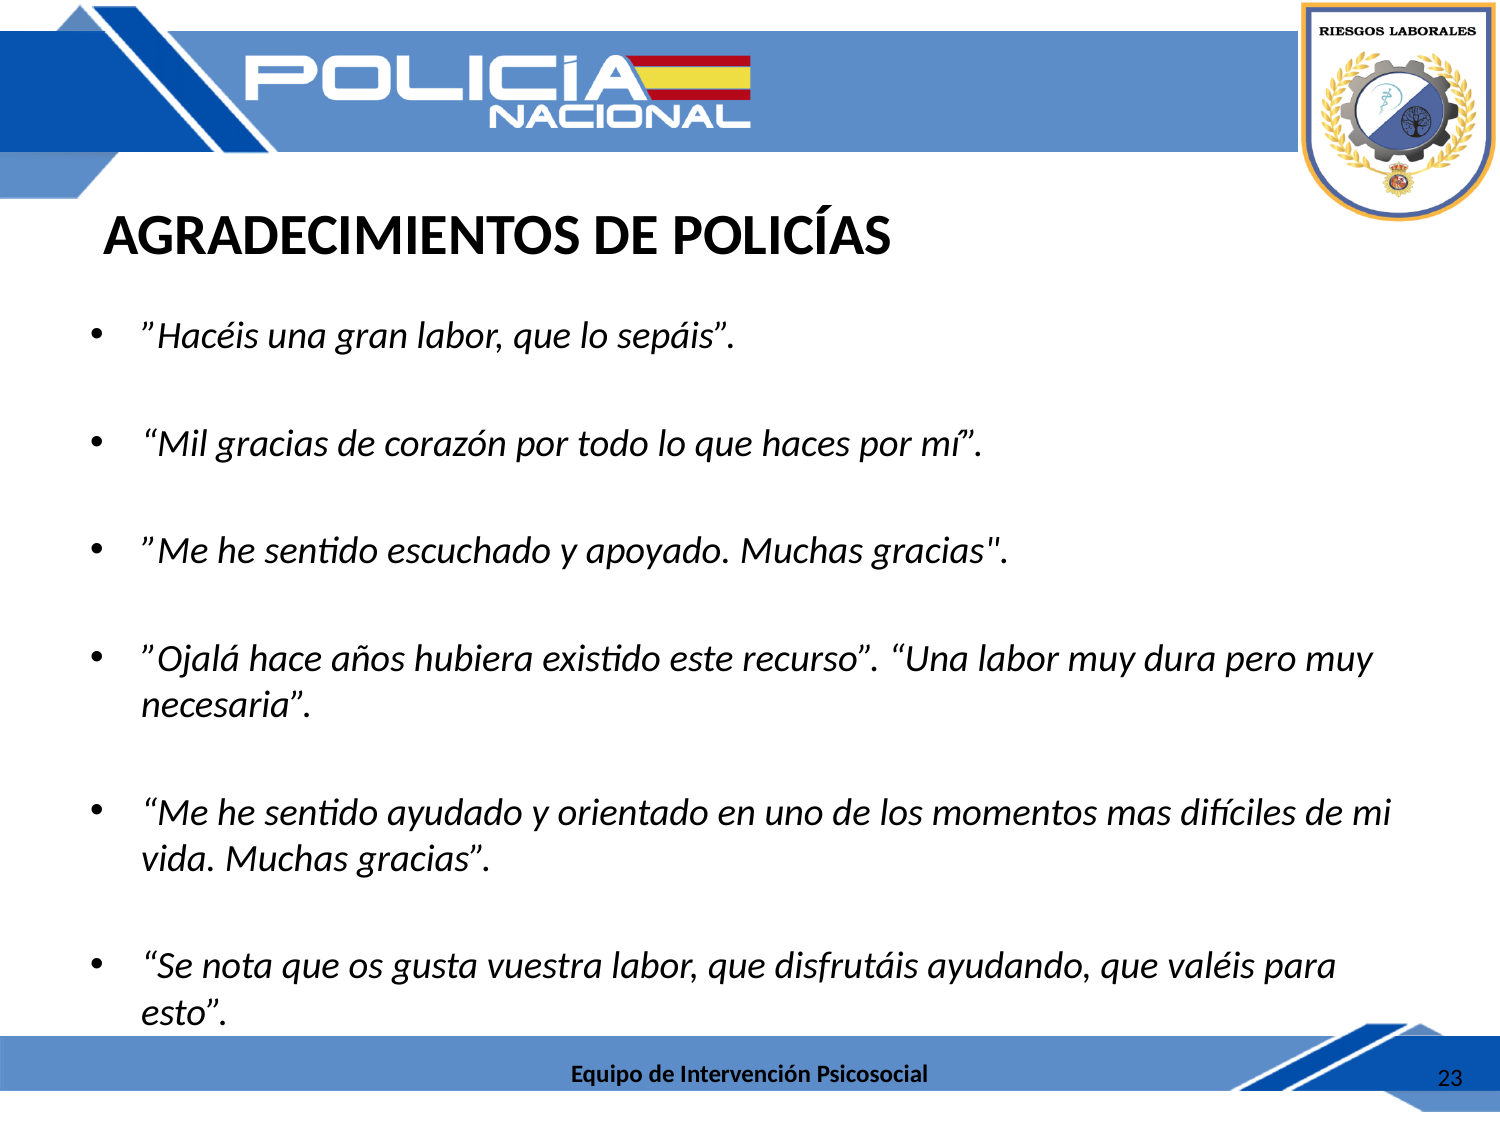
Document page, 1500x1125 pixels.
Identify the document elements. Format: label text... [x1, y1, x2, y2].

picture [0, 0, 1500, 1125]
list ”Hacéis una gran labor, que lo sepáis”. “Mil gracias de corazón por todo lo que haces por mí”. ”Me he sentido escuchado y apoyado. Muchas gracias". ”Ojalá hace años hubiera existido este recurso”. “Una labor muy dura pero muy necesaria”. “Me he sentido ayudado y orientado en uno de los momentos mas difíciles de mi vida. Muchas gracias”. “Se nota que os gusta vuestra labor, que disfrutáis ayudando, que valéis para esto”. [75, 302, 1425, 1047]
slide_number 23 [1364, 1046, 1478, 1107]
title Agradecimientos de Policías [88, 160, 1439, 303]
footer Equipo de Intervención Psicosocial [512, 1042, 988, 1103]
